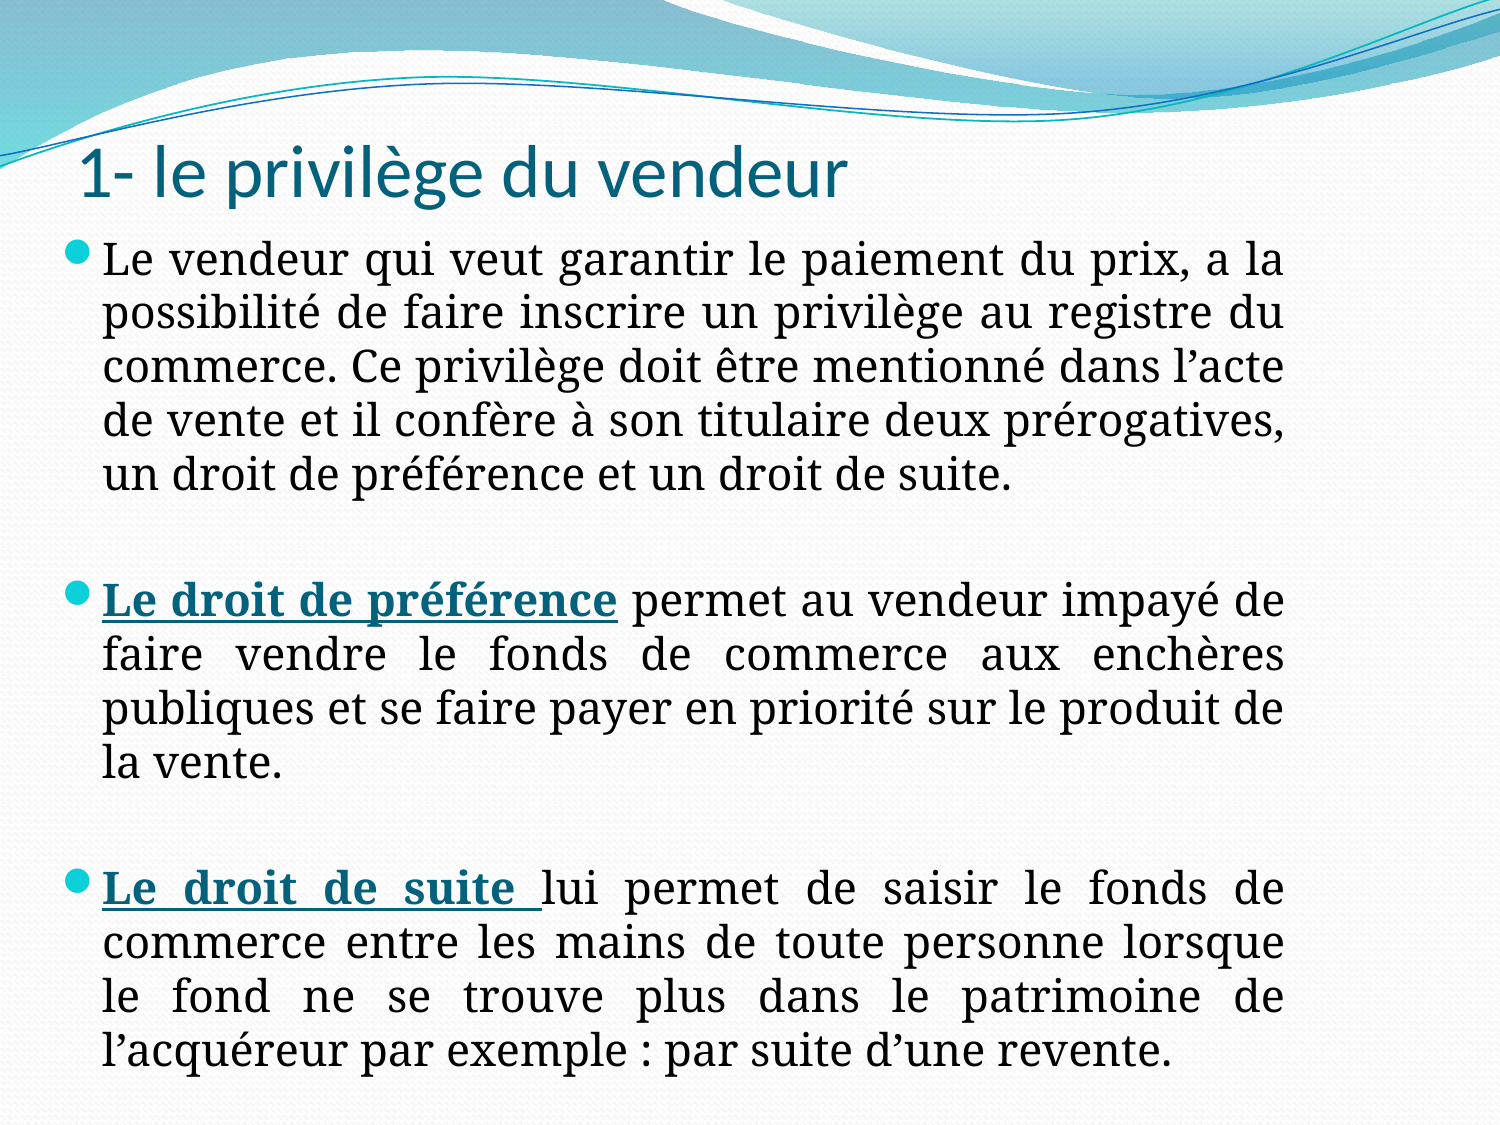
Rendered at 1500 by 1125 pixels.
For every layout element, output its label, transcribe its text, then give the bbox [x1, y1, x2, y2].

title 1- le privilège du vendeur [75, 115, 1425, 303]
list Le vendeur qui veut garantir le paiement du prix, a la possibilité de faire inscrire un privilège au registre du commerce. Ce privilège doit être mentionné dans l’acte de vente et il confère à son titulaire deux prérogatives, un droit de préférence et un droit de suite. Le droit de préférence permet au vendeur impayé de faire vendre le fonds de commerce aux enchères publiques et se faire payer en priorité sur le produit de la vente. Le droit de suite lui permet de saisir le fonds de commerce entre les mains de toute personne lorsque le fond ne se trouve plus dans le patrimoine de l’acquéreur par exemple : par suite d’une revente. [46, 222, 1301, 1125]
